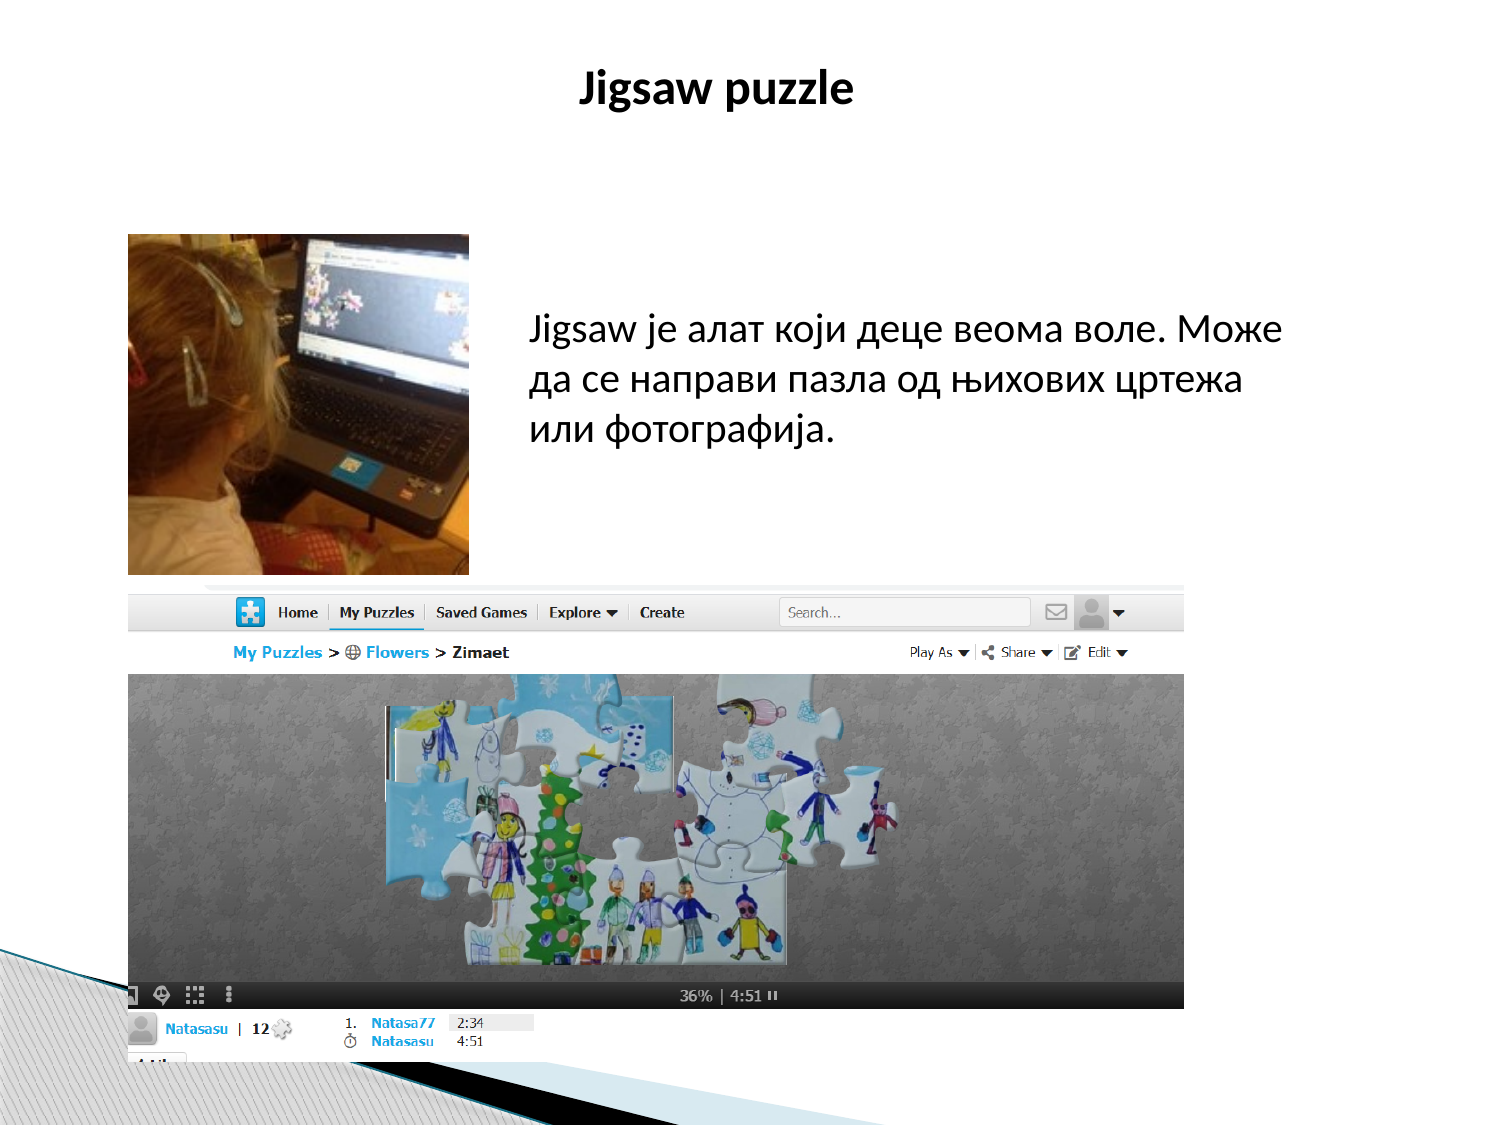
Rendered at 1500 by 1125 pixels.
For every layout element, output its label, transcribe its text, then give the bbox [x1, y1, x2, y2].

text_box Jigsaw puzzle [564, 46, 870, 122]
text_box Jigsaw је алат који деце веома воле. Може да се направи пазла од њихових цртежа или фотографија. [514, 292, 1301, 458]
picture [128, 234, 469, 575]
picture [128, 585, 1184, 1062]
